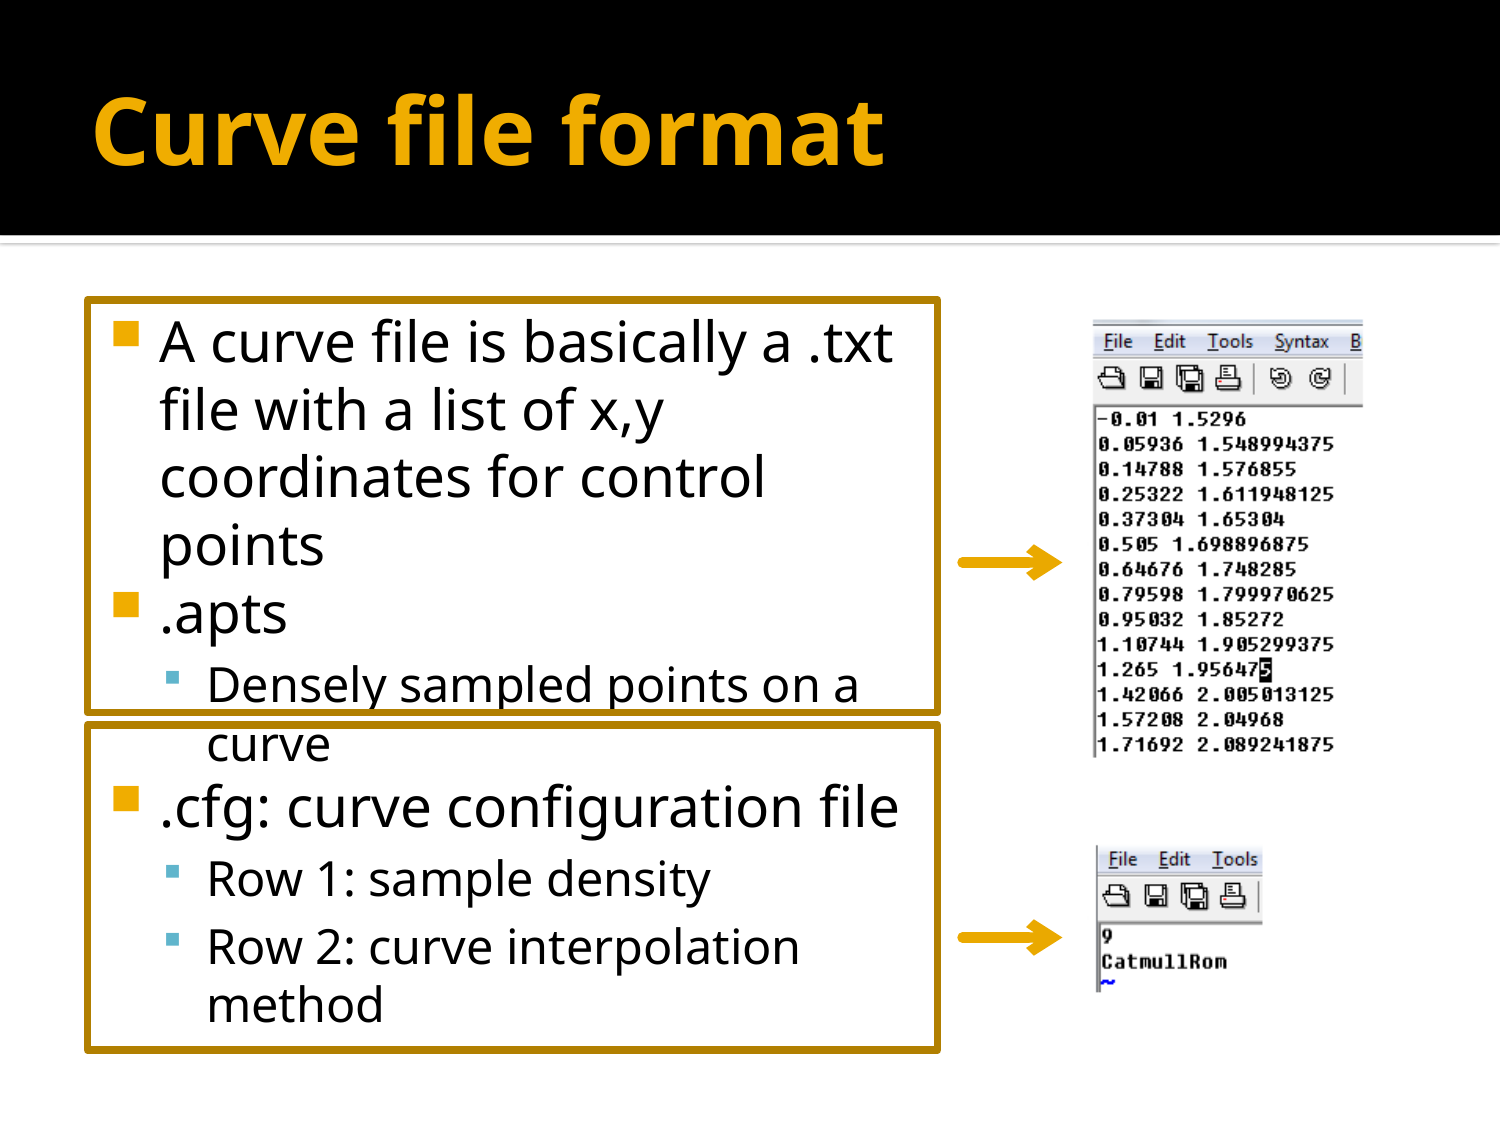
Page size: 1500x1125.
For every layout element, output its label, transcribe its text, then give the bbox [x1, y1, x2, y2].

text_box [84, 721, 941, 1054]
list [1087, 312, 1371, 1016]
list A curve file is basically a .txt file with a list of x,y coordinates for control points .apts Densely sampled points on a curve .cfg: curve configuration file Row 1: sample density Row 2: curve interpolation method [75, 291, 925, 1050]
text_box [84, 296, 941, 716]
title Curve file format [75, 24, 1425, 231]
